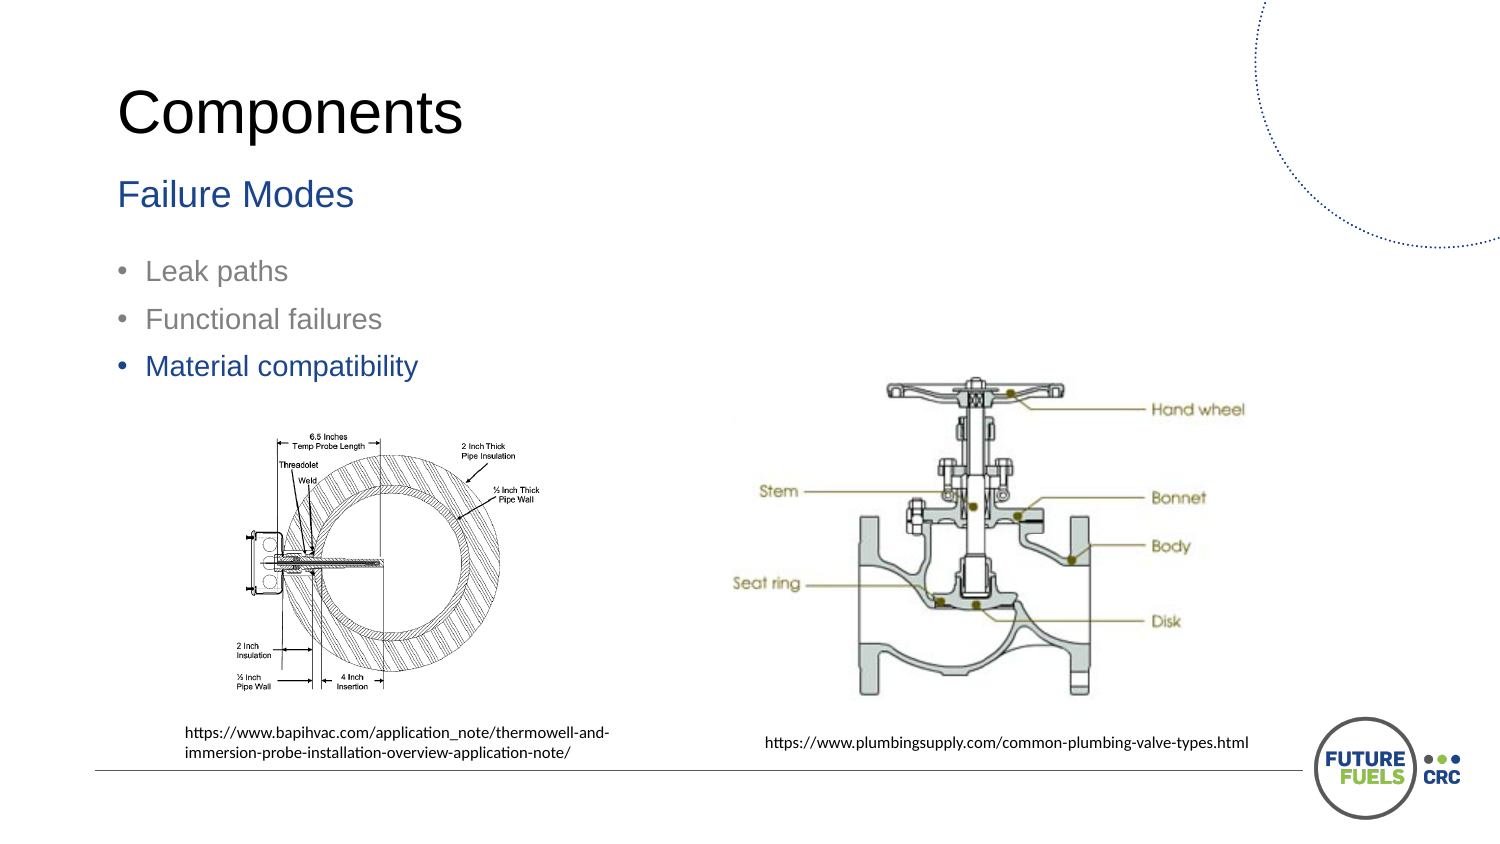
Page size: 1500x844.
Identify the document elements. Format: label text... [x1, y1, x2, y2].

title Components [102, 73, 1124, 156]
picture [1307, 710, 1467, 826]
text_box https://www.plumbingsupply.com/common-plumbing-valve-types.html [749, 724, 1277, 760]
list Leak paths Functional failures Material compatibility [102, 249, 1032, 740]
list Failure Modes [102, 167, 1032, 249]
picture [732, 338, 1250, 730]
text_box https://www.bapihvac.com/application_note/thermowell-and-immersion-probe-installation-overview-application-note/ [169, 714, 646, 770]
picture [232, 427, 544, 695]
picture [1251, 0, 1500, 254]
